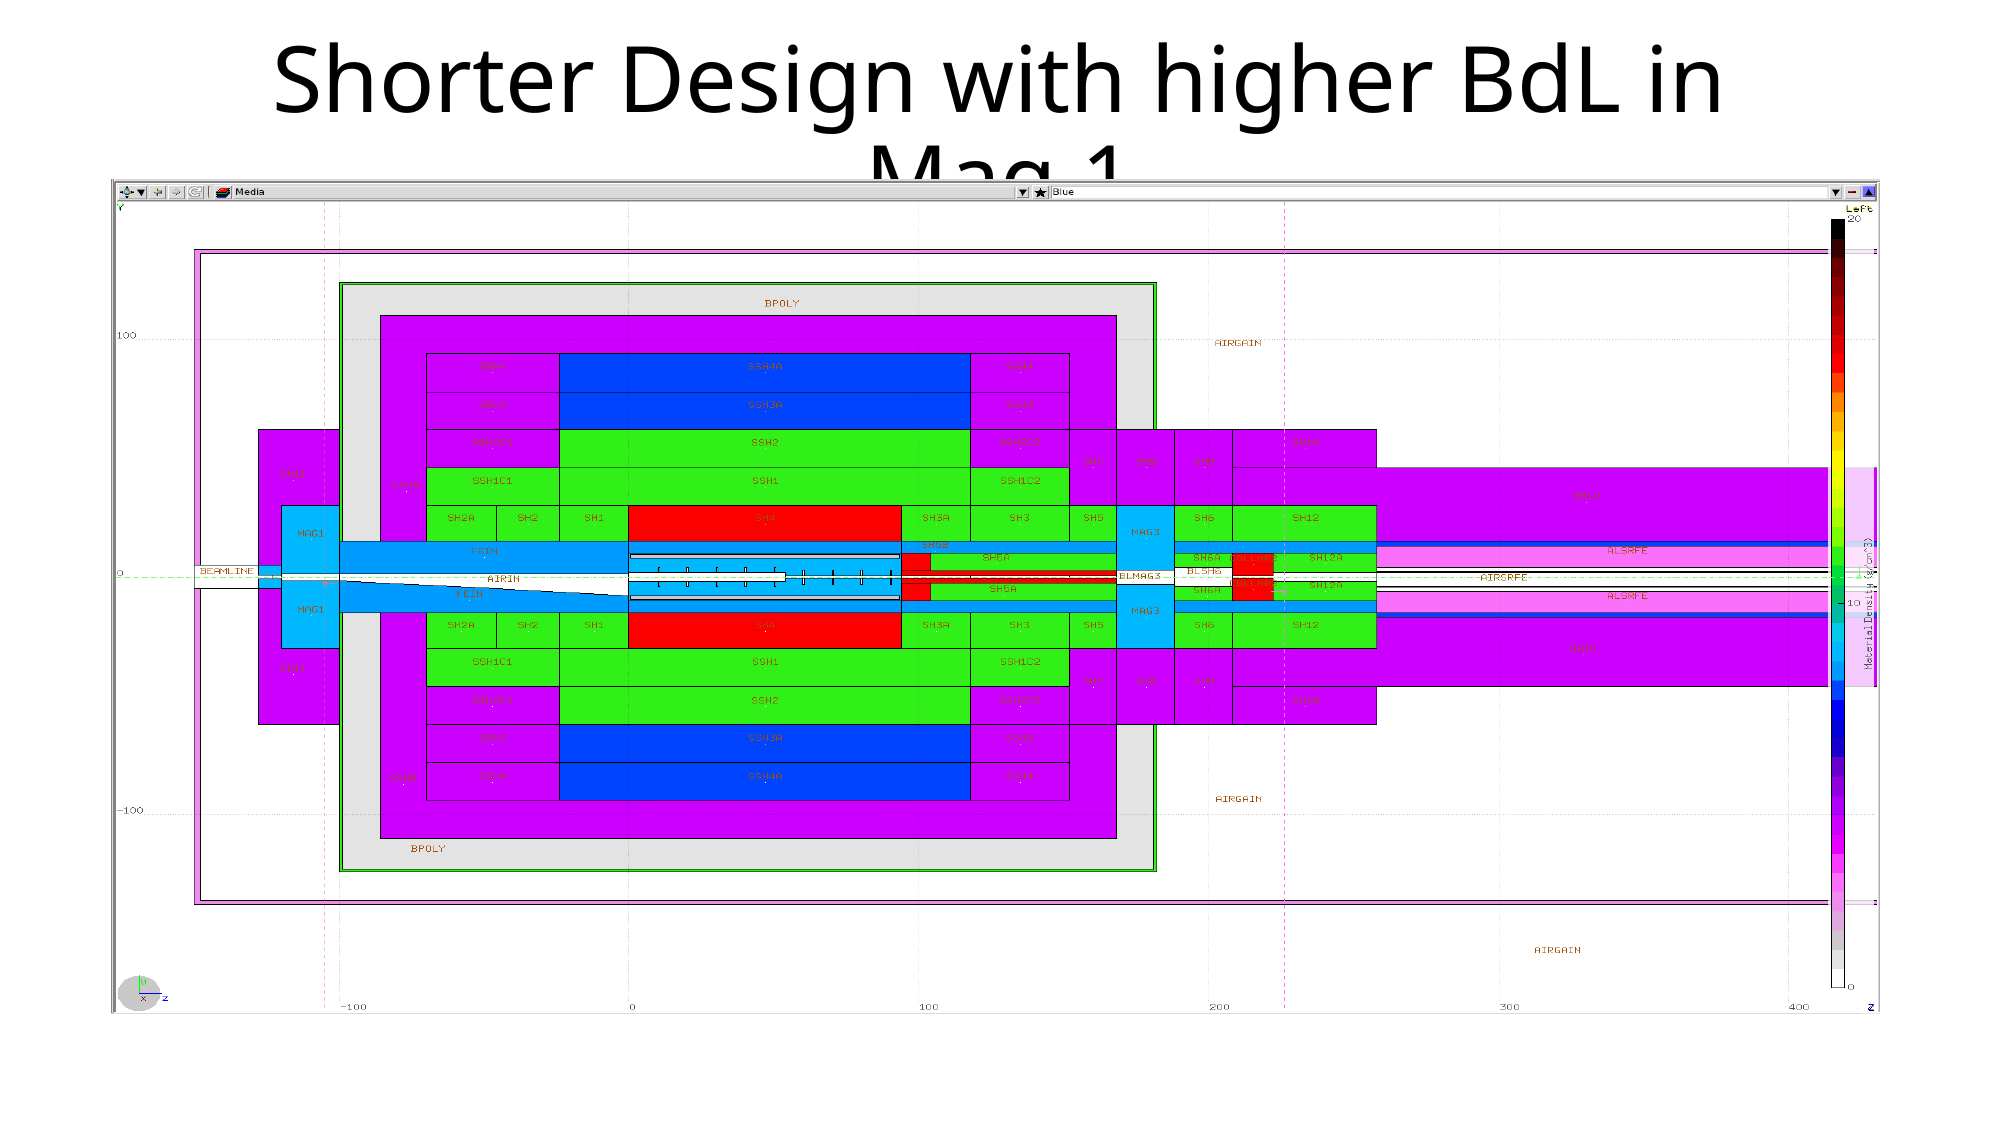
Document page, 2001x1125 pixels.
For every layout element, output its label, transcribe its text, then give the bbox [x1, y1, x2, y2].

picture [111, 179, 1880, 1014]
title Shorter Design with higher BdL in Mag.1 [137, 23, 1863, 179]
